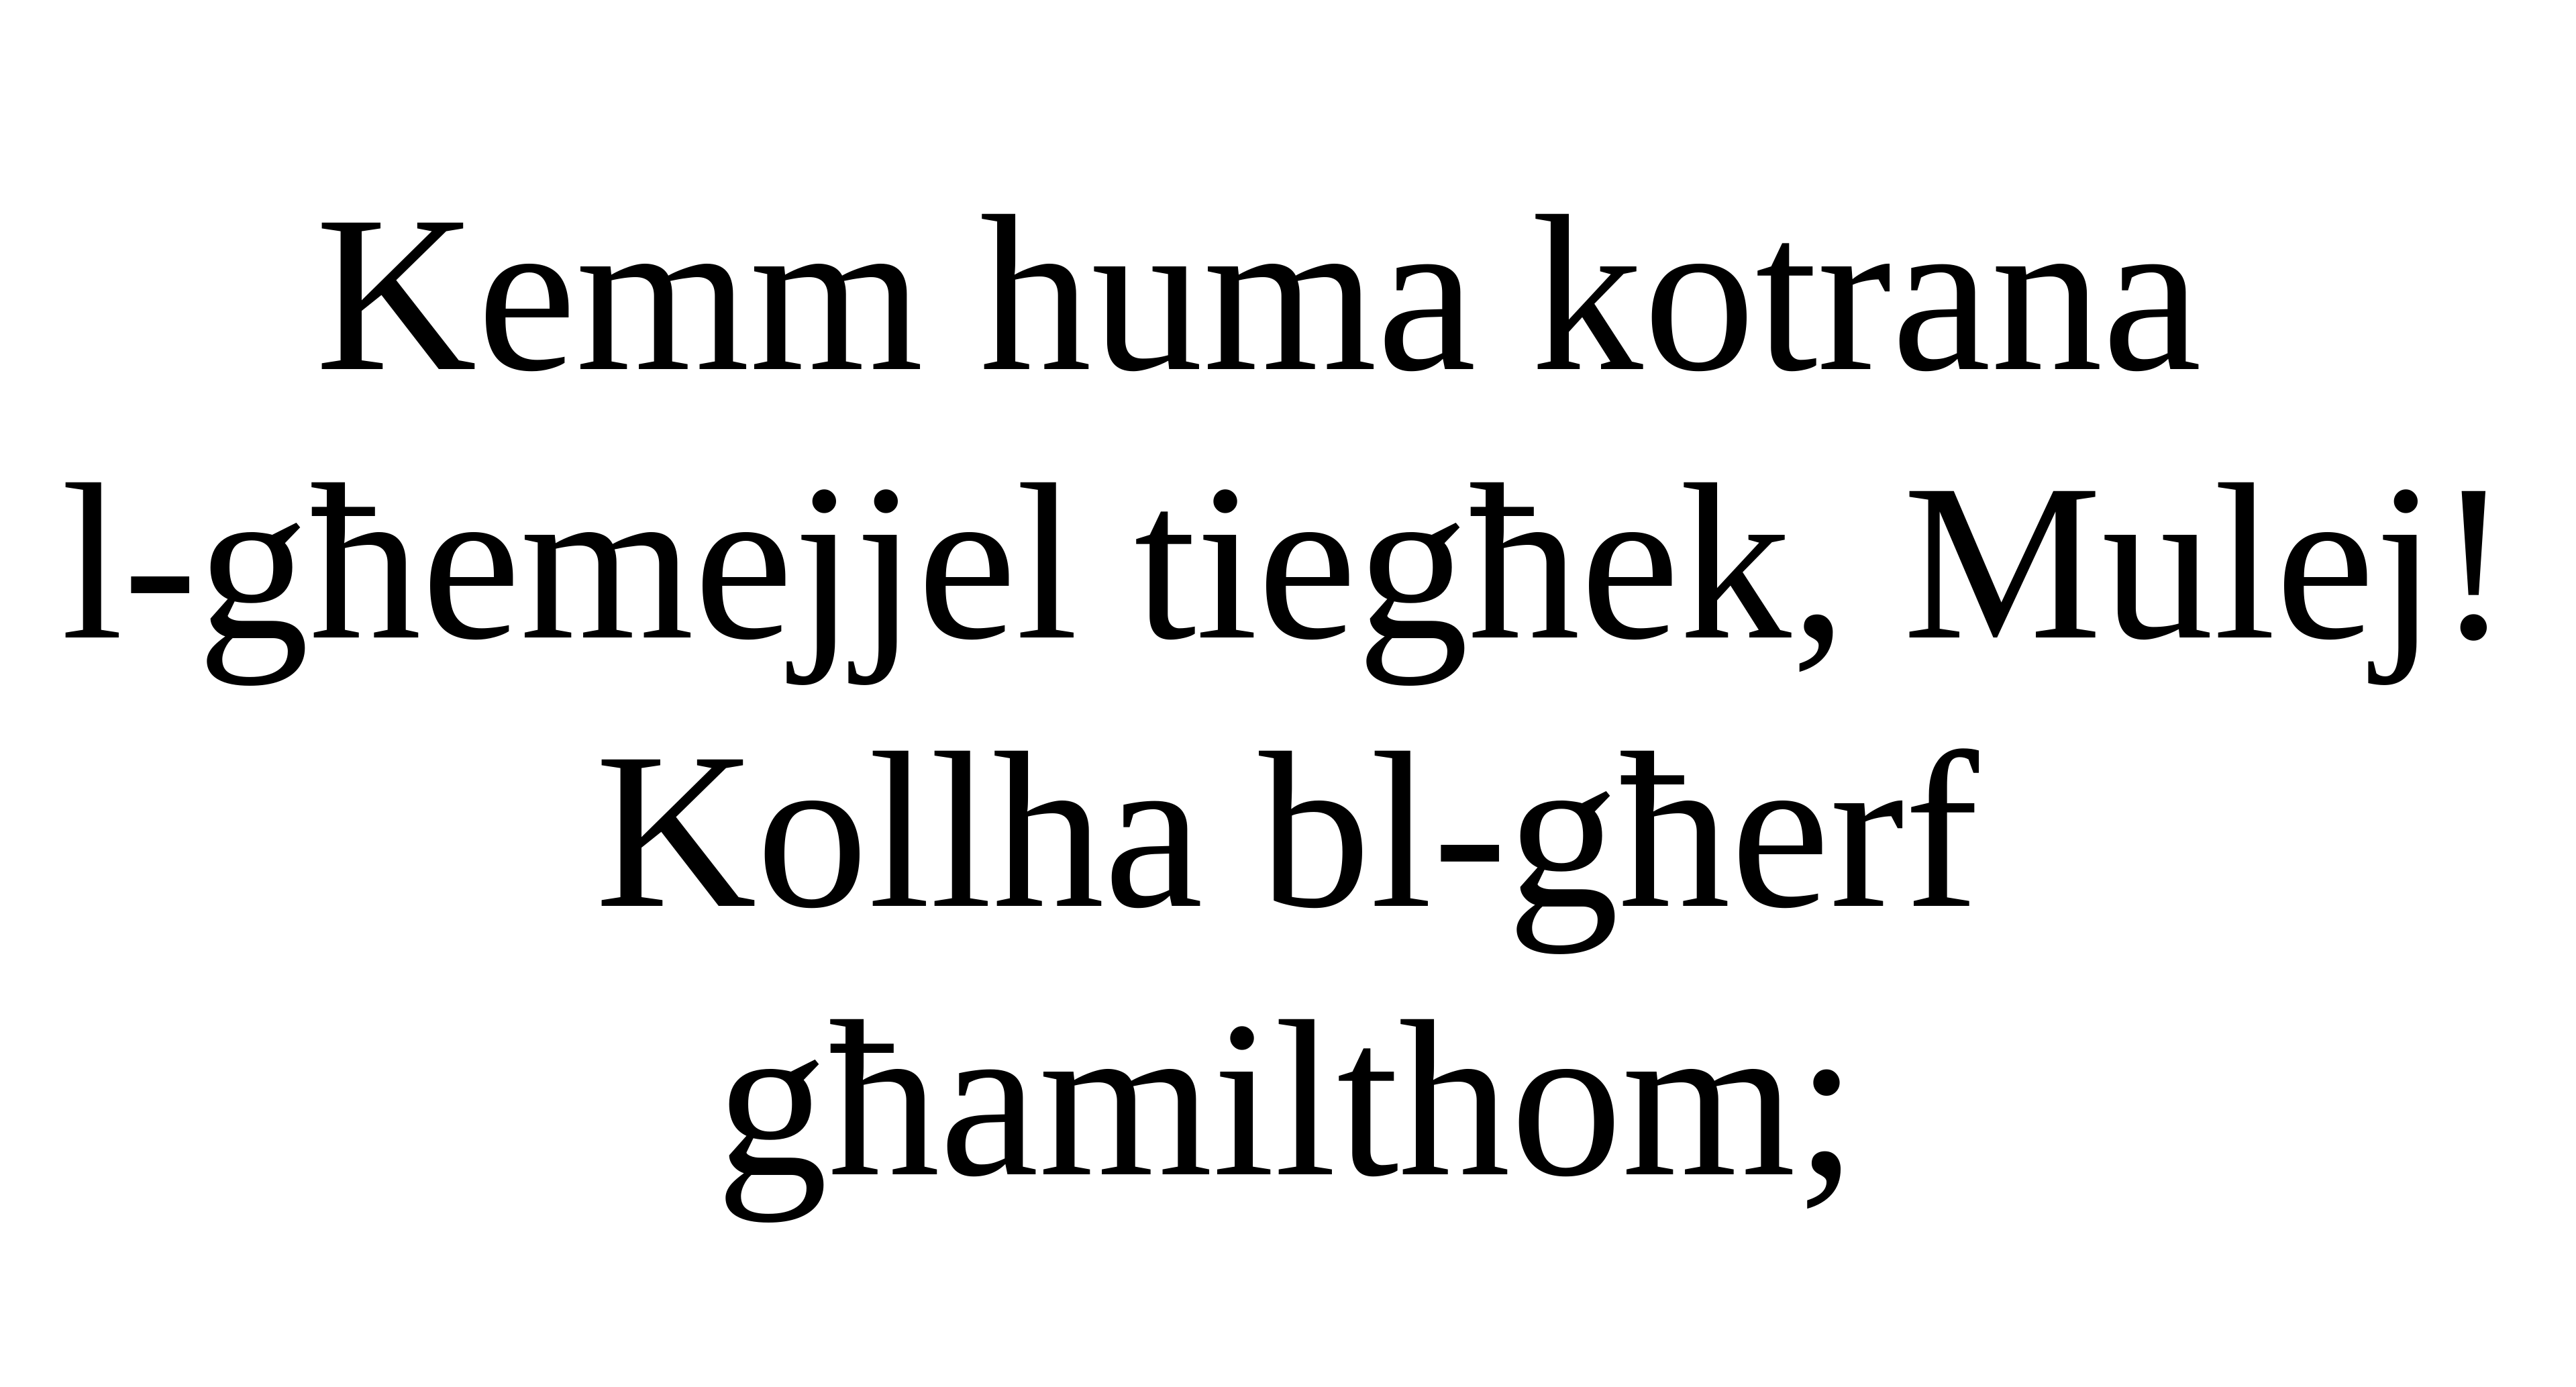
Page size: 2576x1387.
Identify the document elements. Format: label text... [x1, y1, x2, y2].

list Kemm huma kotrana l-għemejjel tiegħek, Mulej! Kollha bl-għerf għamilthom; [43, 141, 2532, 1246]
